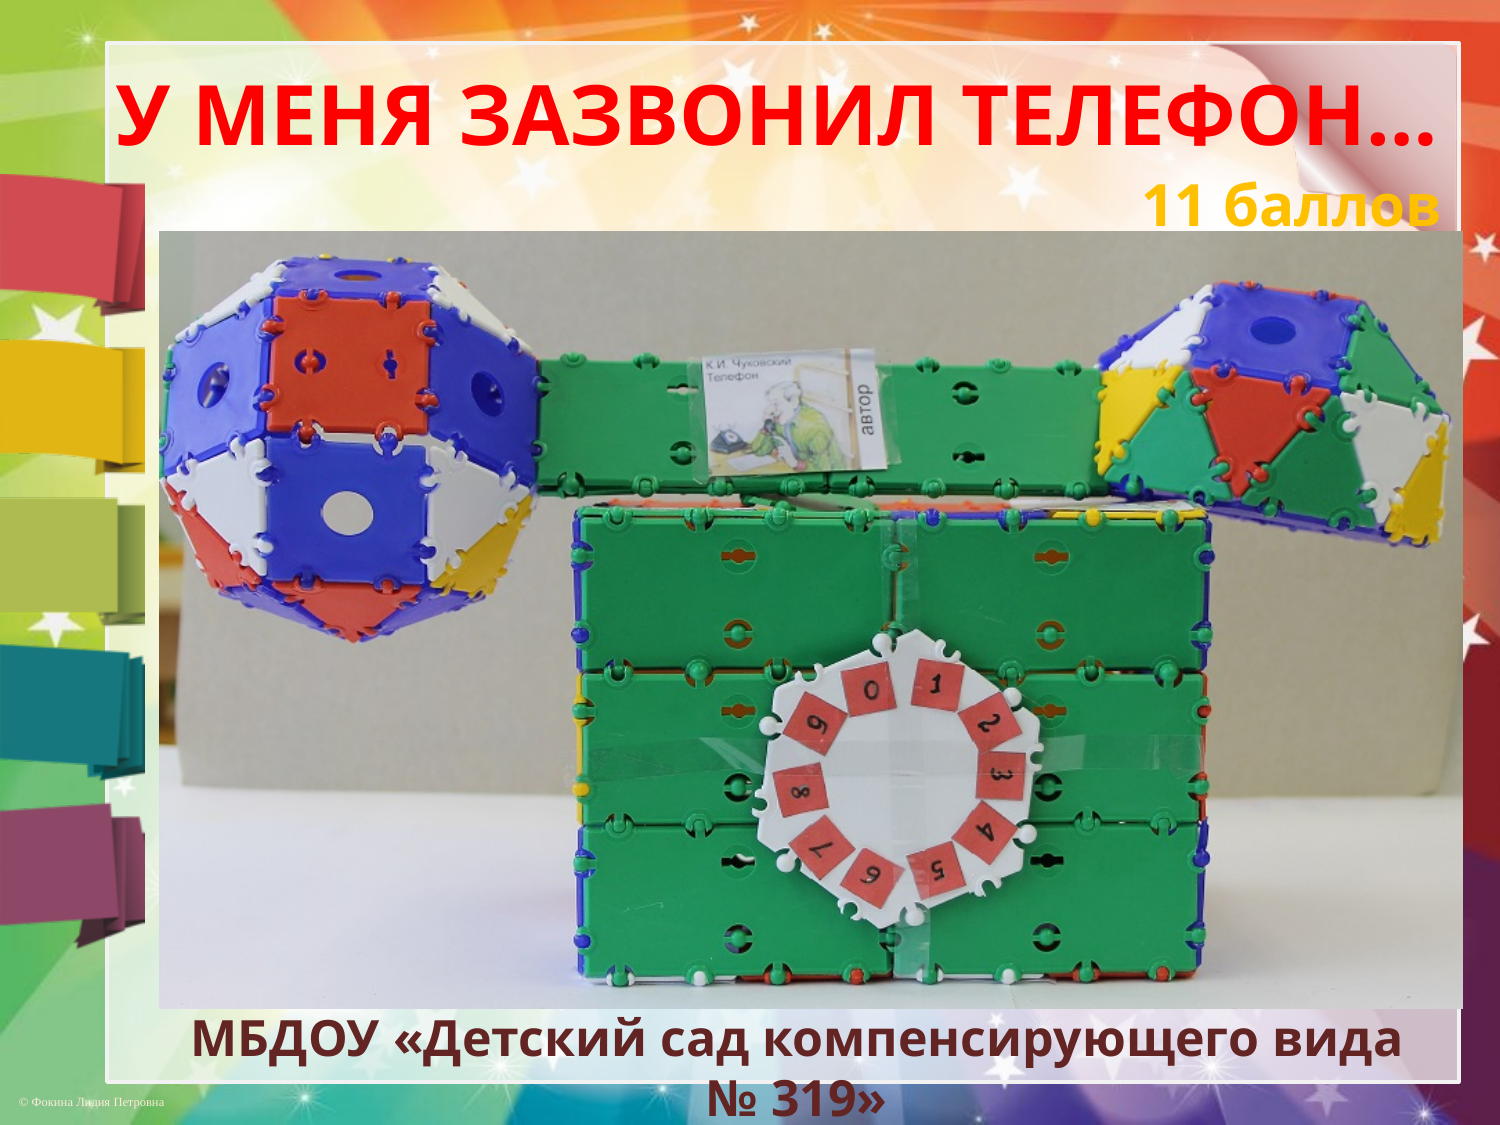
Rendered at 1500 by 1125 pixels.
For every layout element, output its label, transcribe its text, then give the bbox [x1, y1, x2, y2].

text_box 11 баллов [1126, 160, 1458, 230]
picture [0, 0, 1500, 1125]
text_box У МЕНЯ ЗАЗВОНИЛ ТЕЛЕФОН… [100, 54, 1453, 270]
text_box МБДОУ «Детский сад компенсирующего вида № 319» [159, 1015, 1435, 1125]
